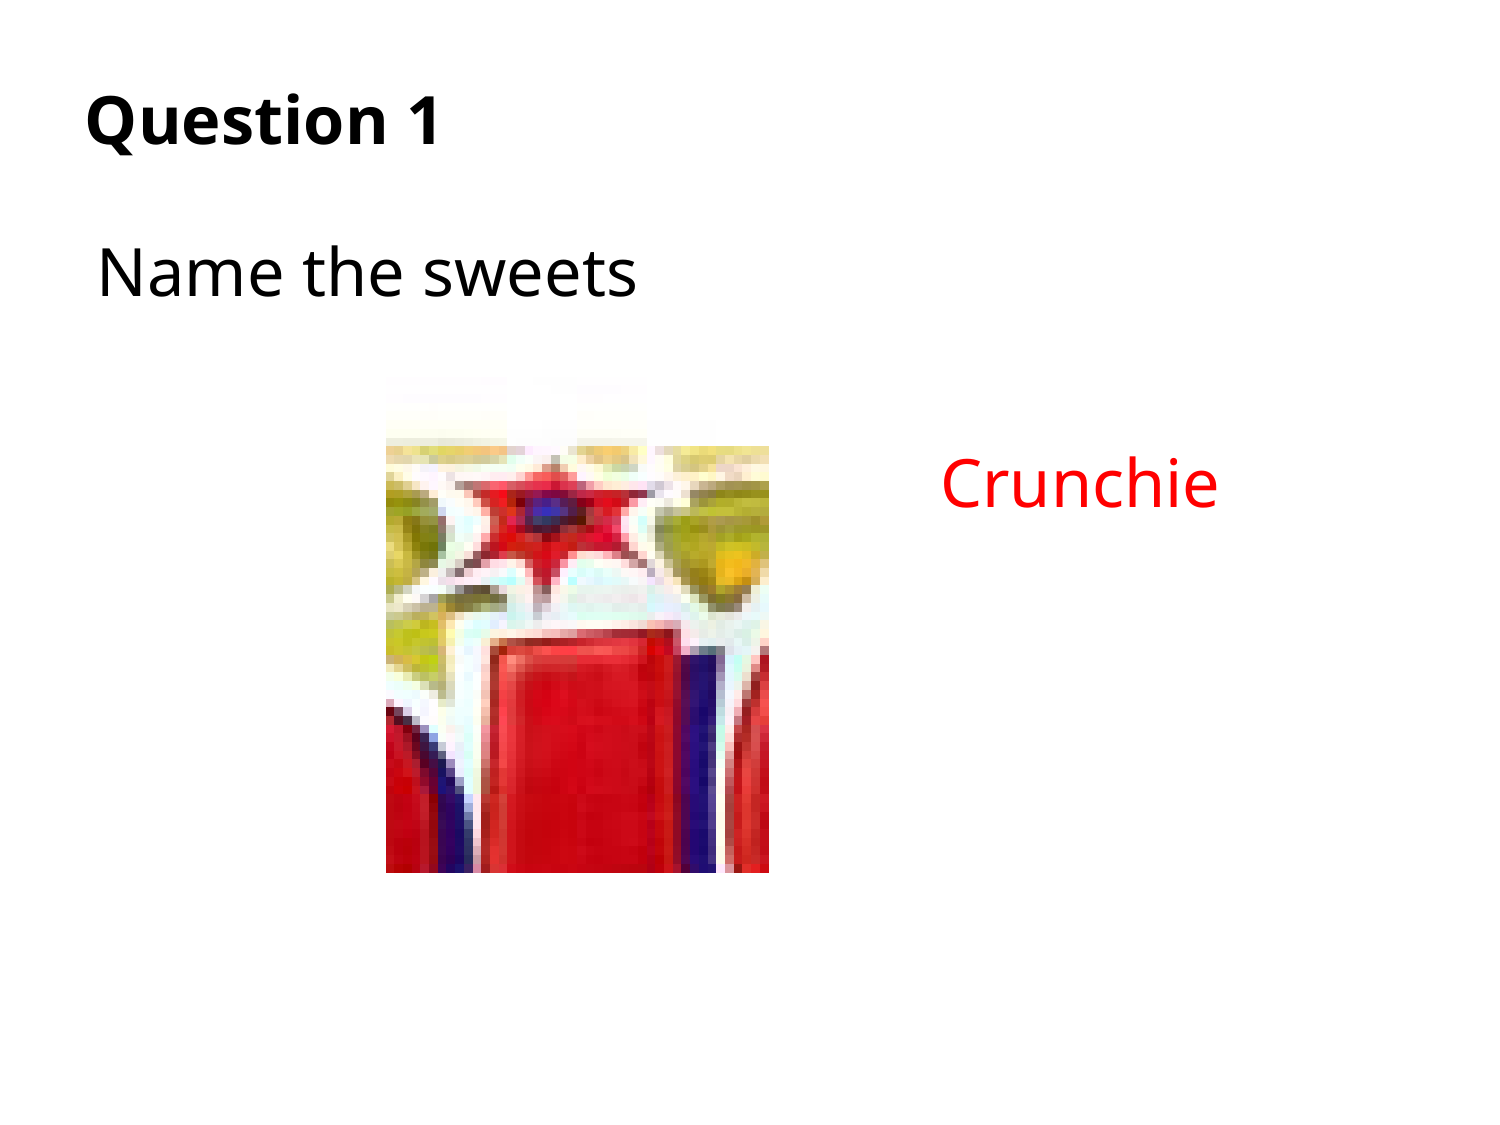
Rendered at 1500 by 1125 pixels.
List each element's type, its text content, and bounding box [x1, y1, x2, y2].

text_box Question 1 [70, 70, 1418, 165]
text_box Name the sweets [82, 222, 1395, 318]
picture [386, 351, 769, 873]
text_box Crunchie [925, 433, 1418, 529]
